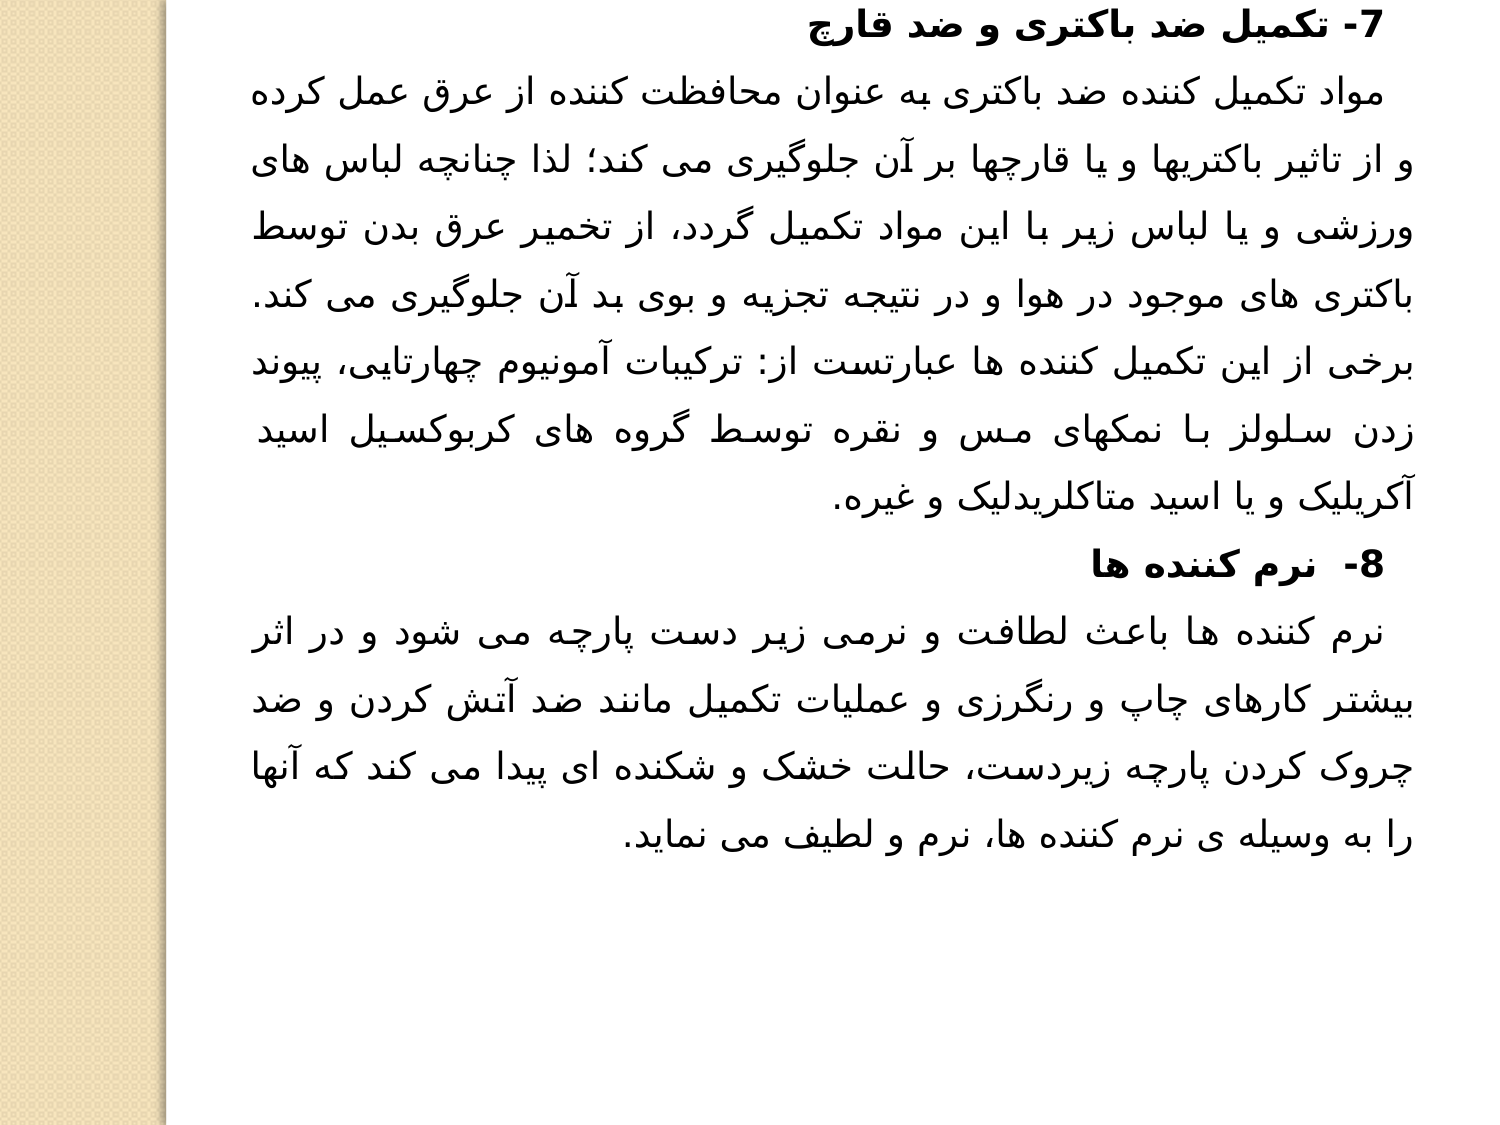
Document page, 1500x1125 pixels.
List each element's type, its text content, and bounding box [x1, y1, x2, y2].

text_box 7- تکمیل ضد باکتری و ضد قارچ مواد تکمیل کننده ضد باکتری به عنوان محافظت کننده از عرق عمل کرده و از تاثیر باکتریها و یا قارچها بر آن جلوگیری می کند؛ لذا چنانچه لباس های ورزشی و یا لباس زیر با این مواد تکمیل گردد، از تخمیر عرق بدن توسط باکتری های موجود در هوا و در نتیجه تجزیه و بوی بد آن جلوگیری می کند. برخی از این تکمیل کننده ها عبارتست از: ترکیبات آمونیوم چهارتایی، پیوند زدن سلولز با نمکهای مس و نقره توسط گروه های کربوکسیل اسید آکریلیک و یا اسید متاکلریدلیک و غیره. 8- نرم کننده ها نرم کننده ها باعث لطافت و نرمی زیر دست پارچه می شود و در اثر بیشتر کارهای چاپ و رنگرزی و عملیات تکمیل مانند ضد آتش کردن و ضد چروک کردن پارچه زیردست، حالت خشک و شکنده ای پیدا می کند که آنها را به وسیله ی نرم کننده ها، نرم و لطیف می نماید. [234, 0, 1430, 855]
